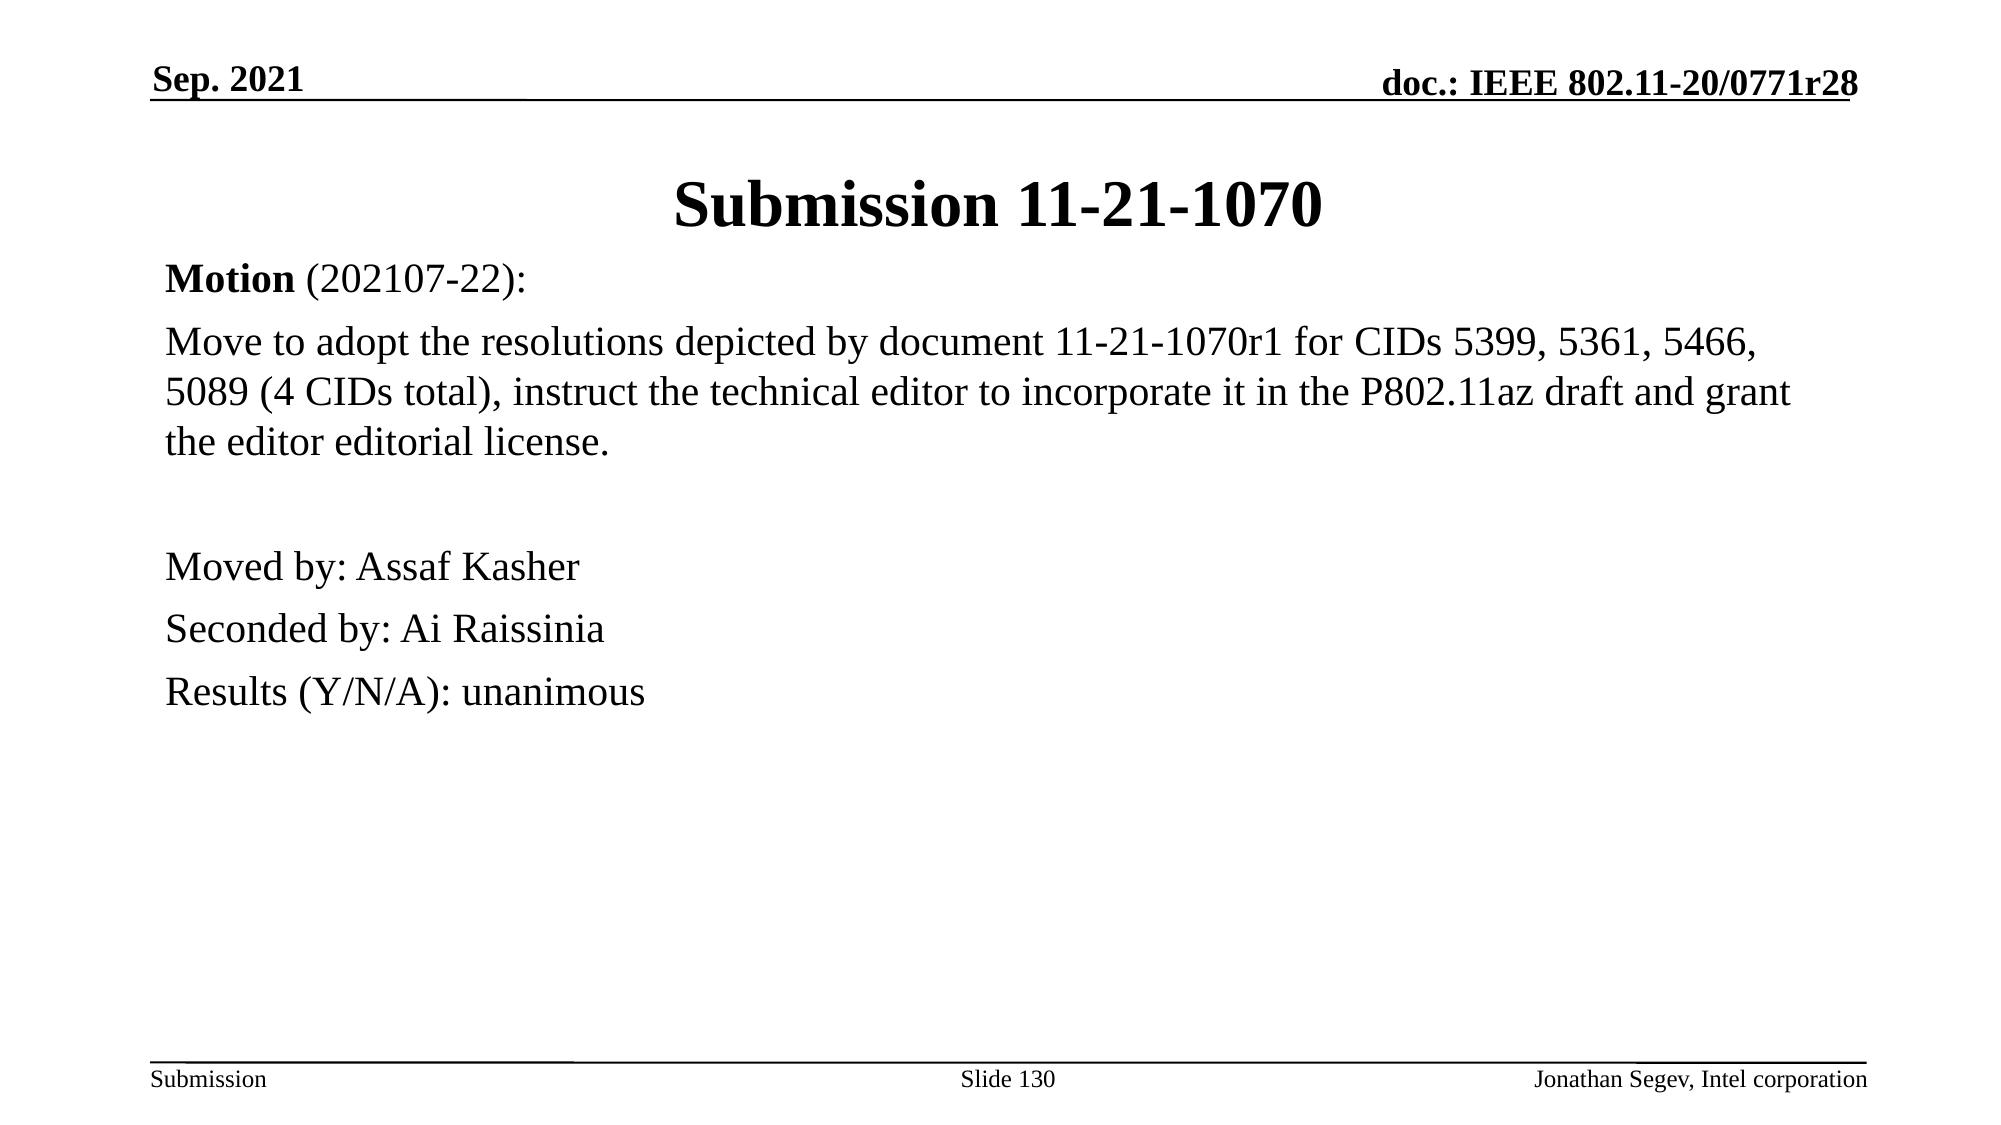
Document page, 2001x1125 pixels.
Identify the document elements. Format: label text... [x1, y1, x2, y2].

title Submission 11-21-1070 [149, 112, 1850, 243]
list Motion (202107-22): Move to adopt the resolutions depicted by document 11-21-1070r1 for CIDs 5399, 5361, 5466, 5089 (4 CIDs total), instruct the technical editor to incorporate it in the P802.11az draft and grant the editor editorial license. Moved by: Assaf Kasher Seconded by: Ai Raissinia Results (Y/N/A): unanimous [149, 243, 1850, 1000]
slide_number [152, 54, 563, 100]
footer Jonathan Segev, Intel corporation [1171, 1061, 1869, 1093]
slide_number Slide 130 [950, 1061, 1067, 1123]
